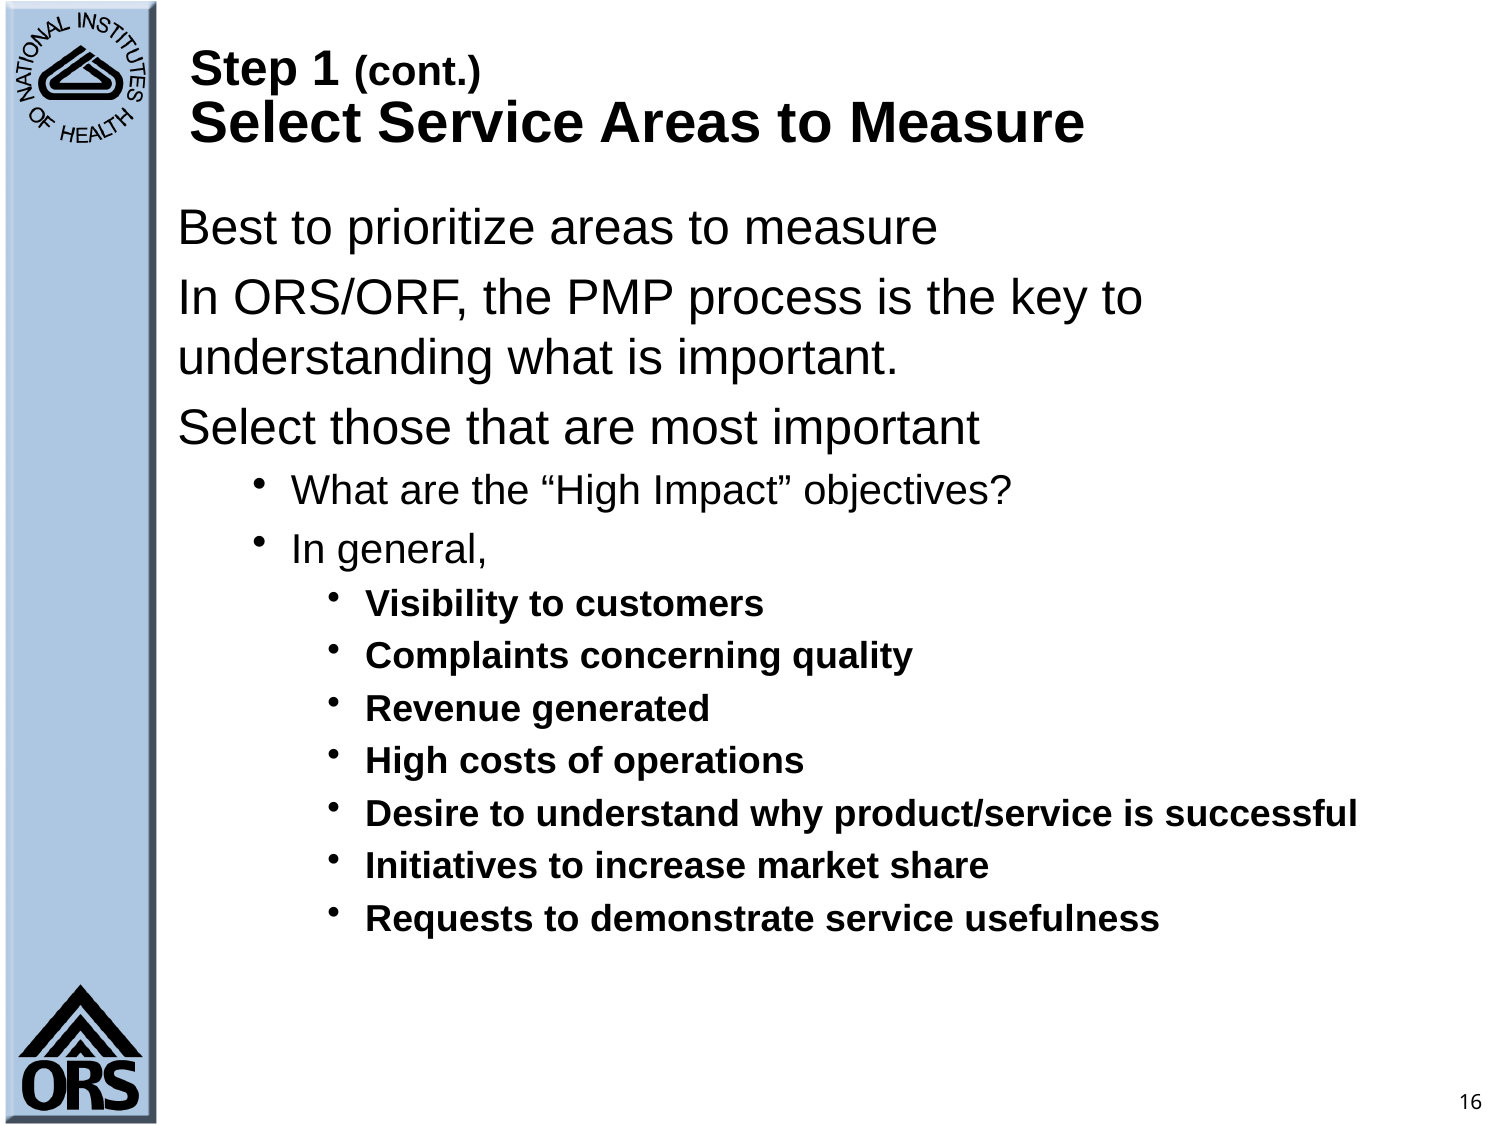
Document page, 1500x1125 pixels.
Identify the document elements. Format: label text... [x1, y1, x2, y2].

slide_number 16 [1372, 1081, 1498, 1125]
text_box Best to prioritize areas to measure In ORS/ORF, the PMP process is the key to understanding what is important. Select those that are most important What are the “High Impact” objectives? In general, Visibility to customers Complaints concerning quality Revenue generated High costs of operations Desire to understand why product/service is successful Initiatives to increase market share Requests to demonstrate service usefulness [162, 187, 1438, 950]
title Step 1 (cont.) Select Service Areas to Measure [174, 24, 1450, 163]
